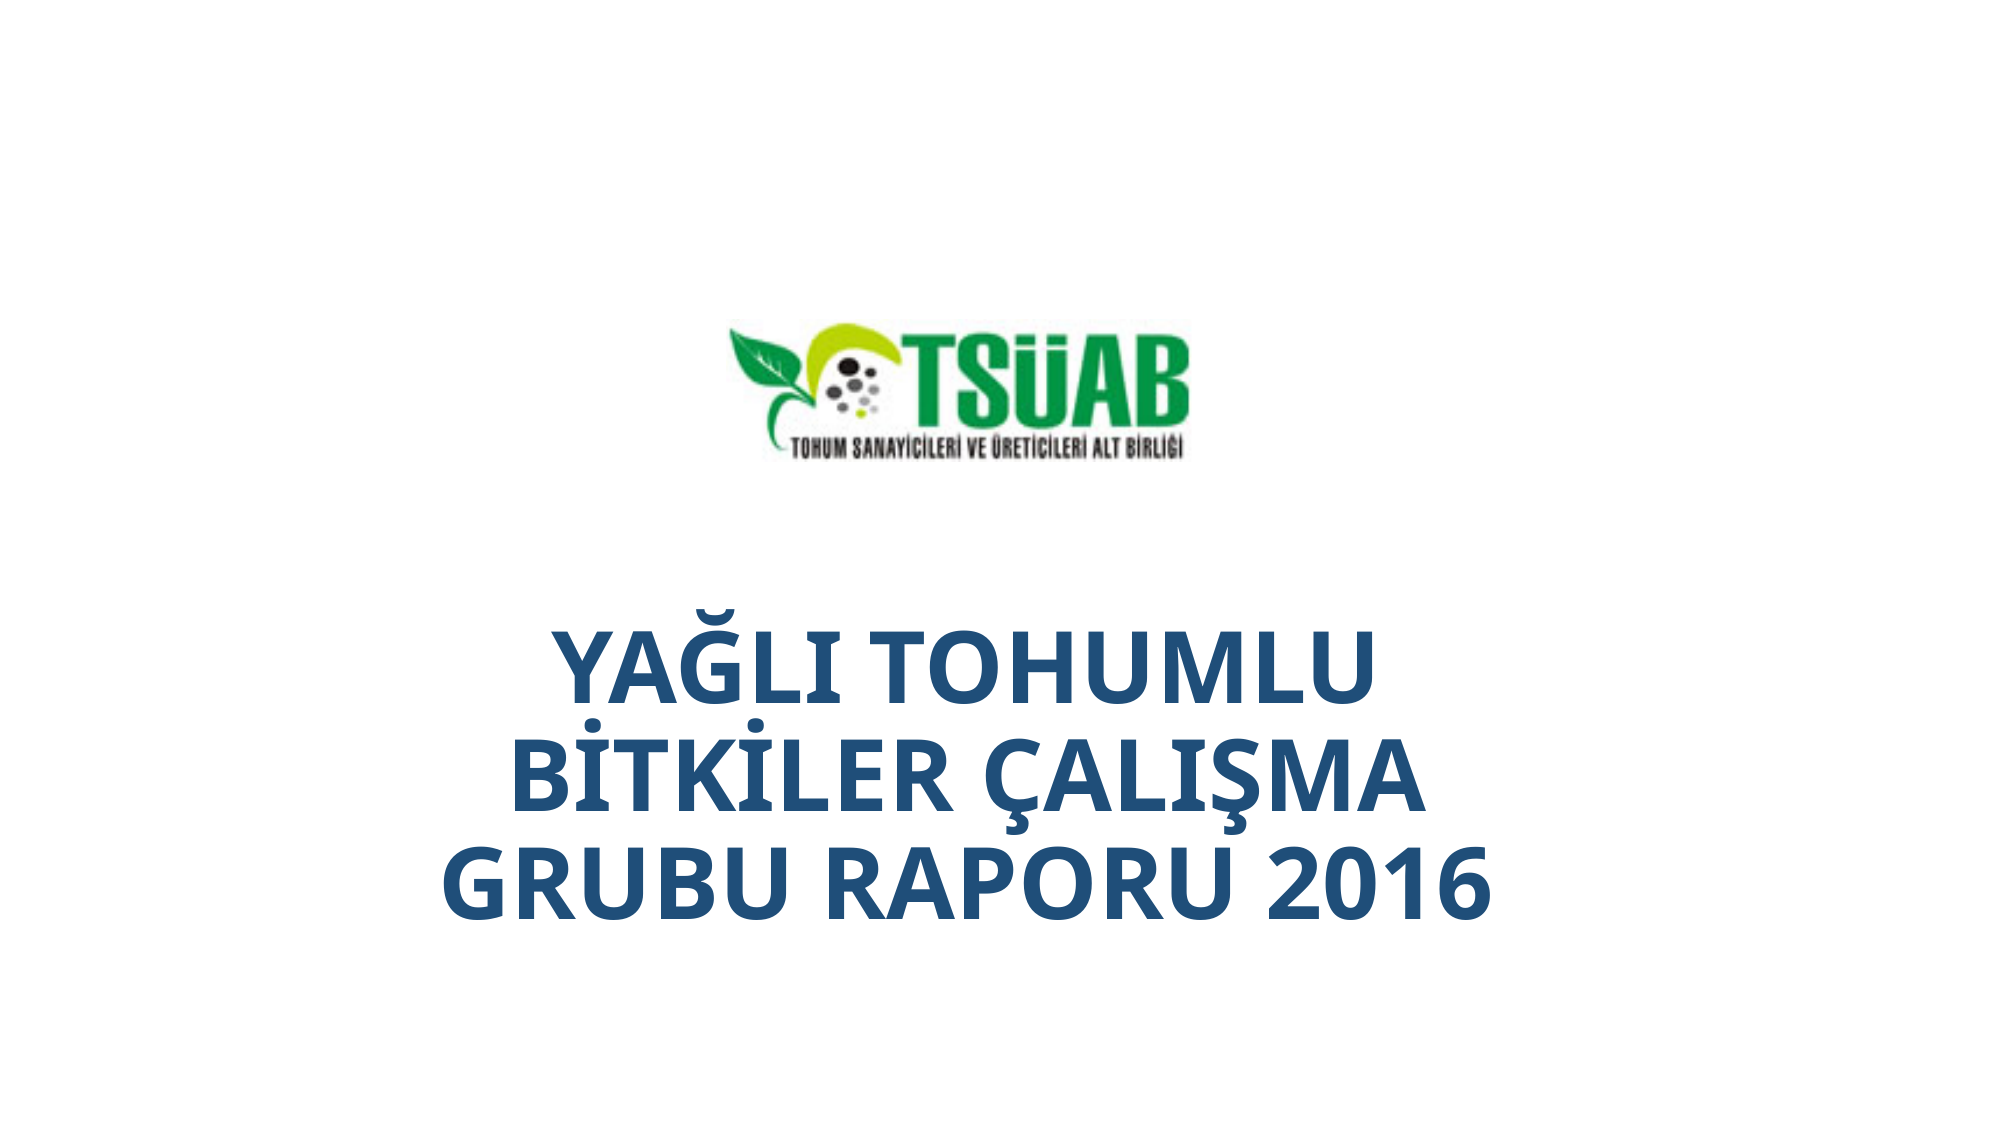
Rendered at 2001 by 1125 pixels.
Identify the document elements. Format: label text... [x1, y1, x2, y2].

title YAĞLI TOHUMLU BİTKİLER ÇALIŞMA GRUBU RAPORU 2016 [329, 536, 1604, 1069]
picture [726, 319, 1208, 462]
